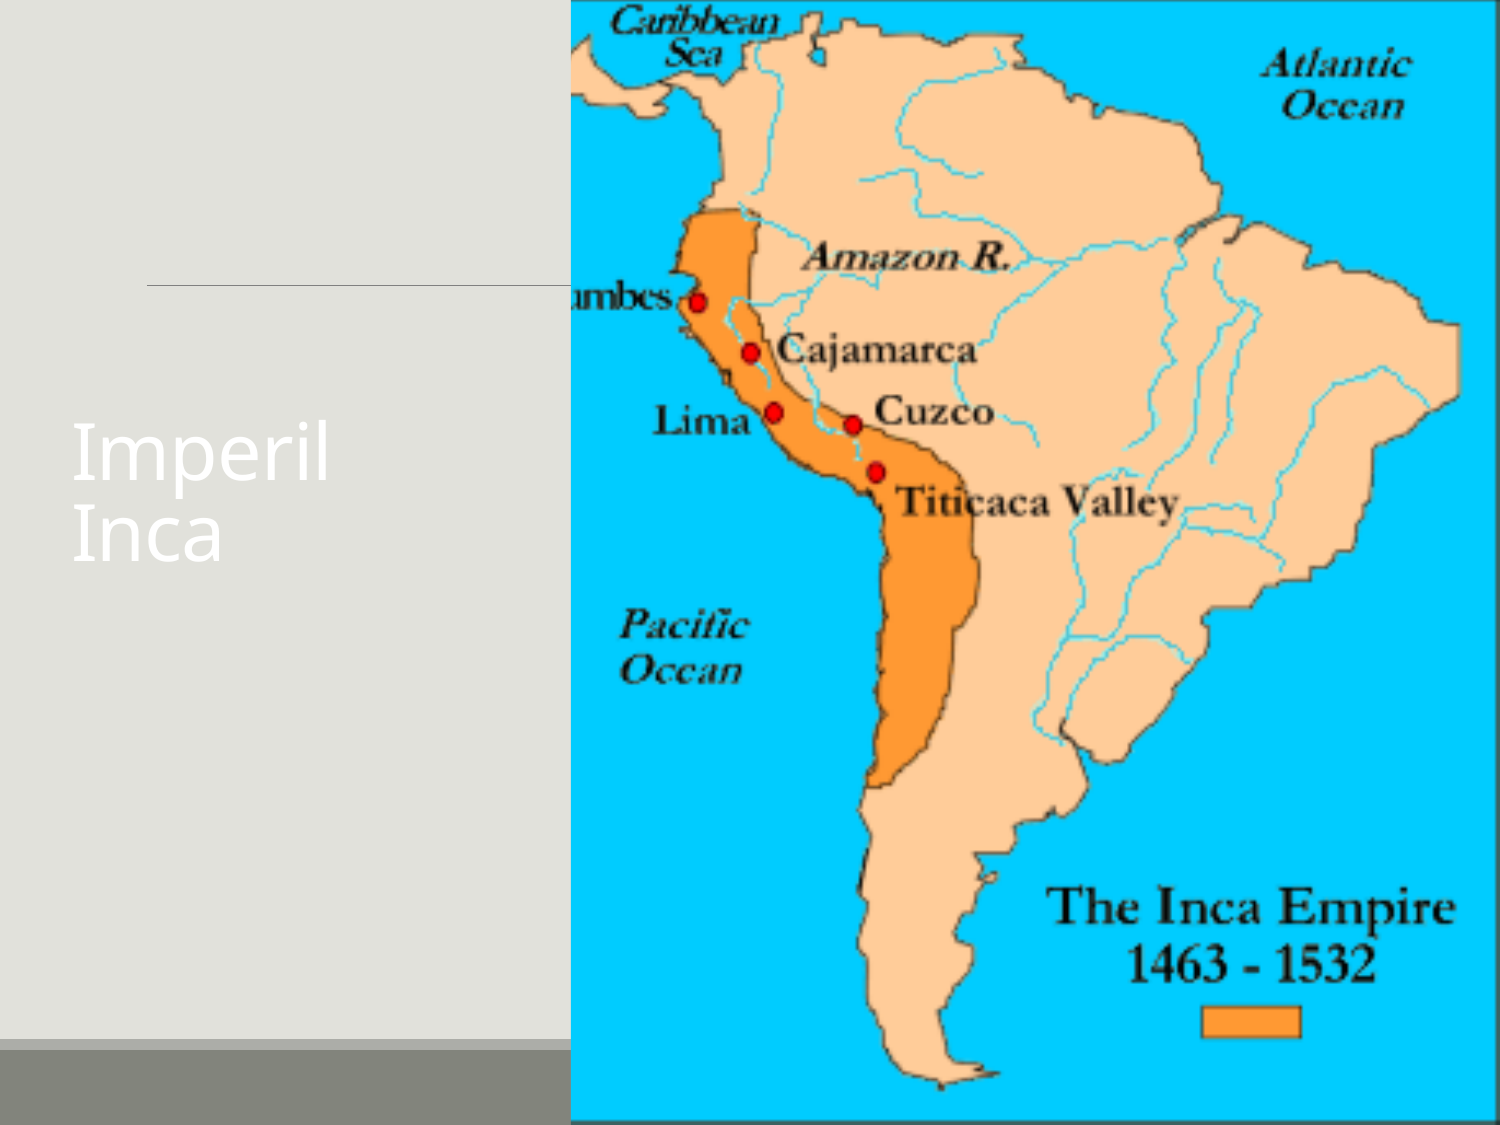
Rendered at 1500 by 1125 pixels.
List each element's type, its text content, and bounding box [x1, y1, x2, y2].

title Imperil Inca [56, 104, 507, 585]
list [570, 0, 1500, 1125]
